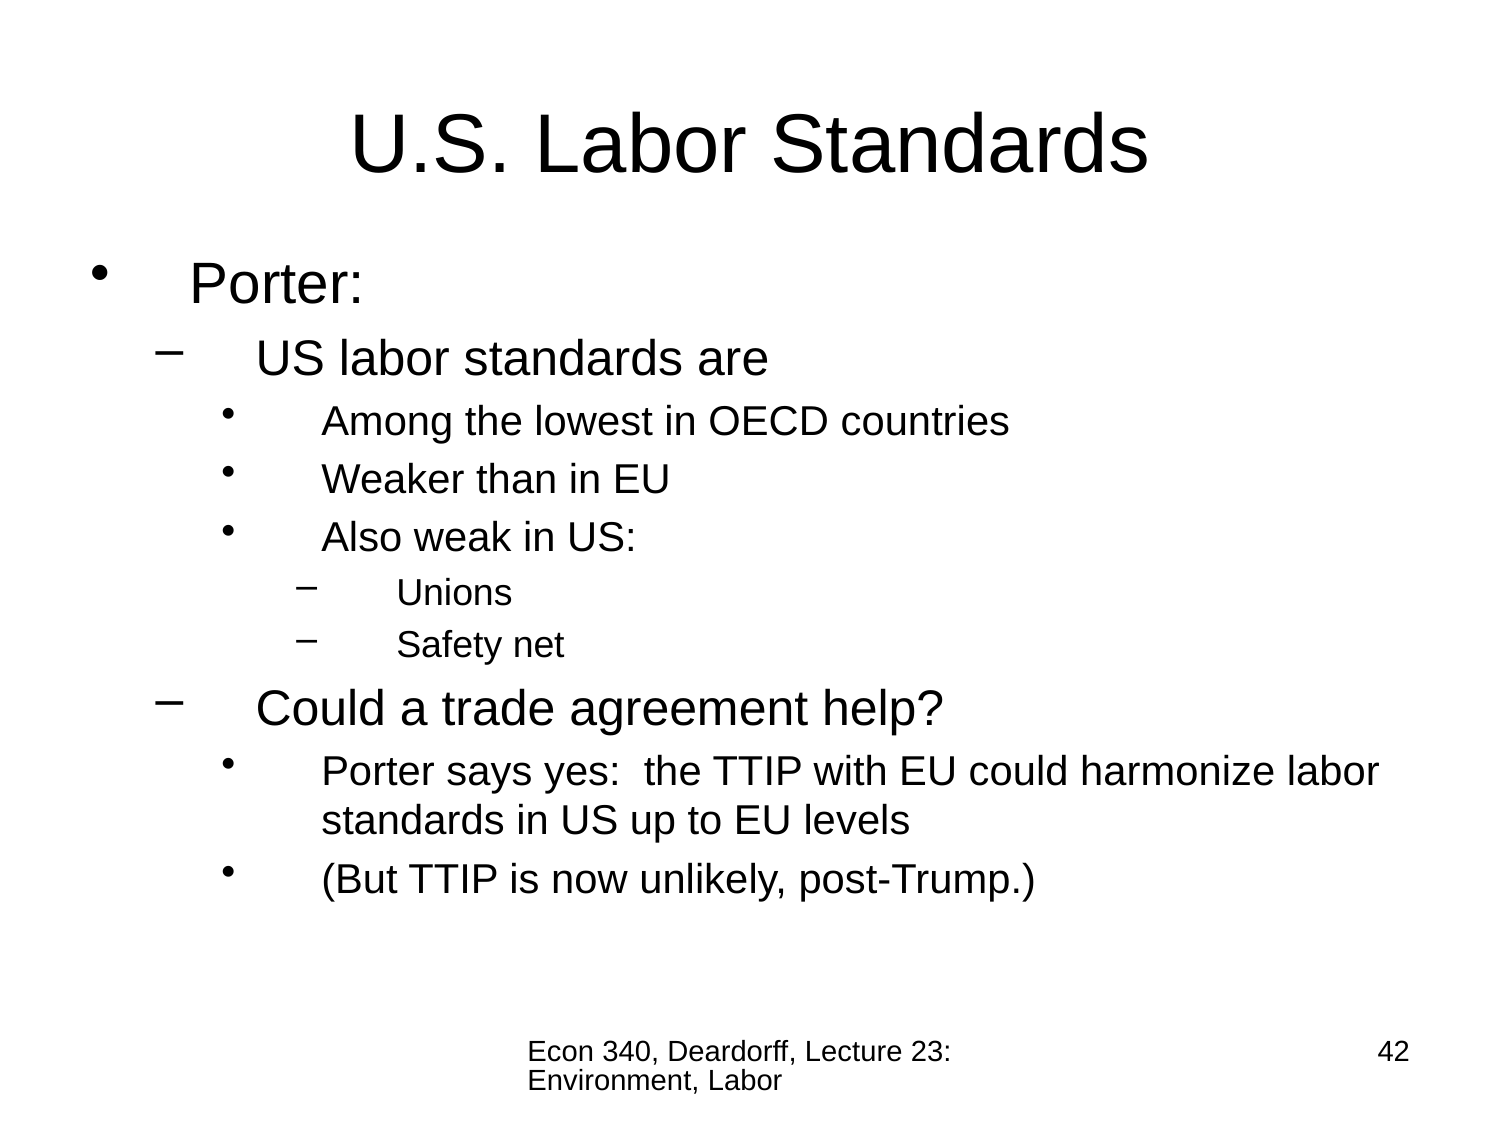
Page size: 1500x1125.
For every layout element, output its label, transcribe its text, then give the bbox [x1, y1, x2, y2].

slide_number 42 [1074, 1024, 1426, 1103]
title U.S. Labor Standards [74, 44, 1426, 233]
footer Econ 340, Deardorff, Lecture 23: Environment, Labor [512, 1024, 988, 1103]
list Porter: US labor standards are Among the lowest in OECD countries Weaker than in EU Also weak in US: Unions Safety net Could a trade agreement help? Porter says yes: the TTIP with EU could harmonize labor standards in US up to EU levels (But TTIP is now unlikely, post-Trump.) [74, 237, 1426, 981]
